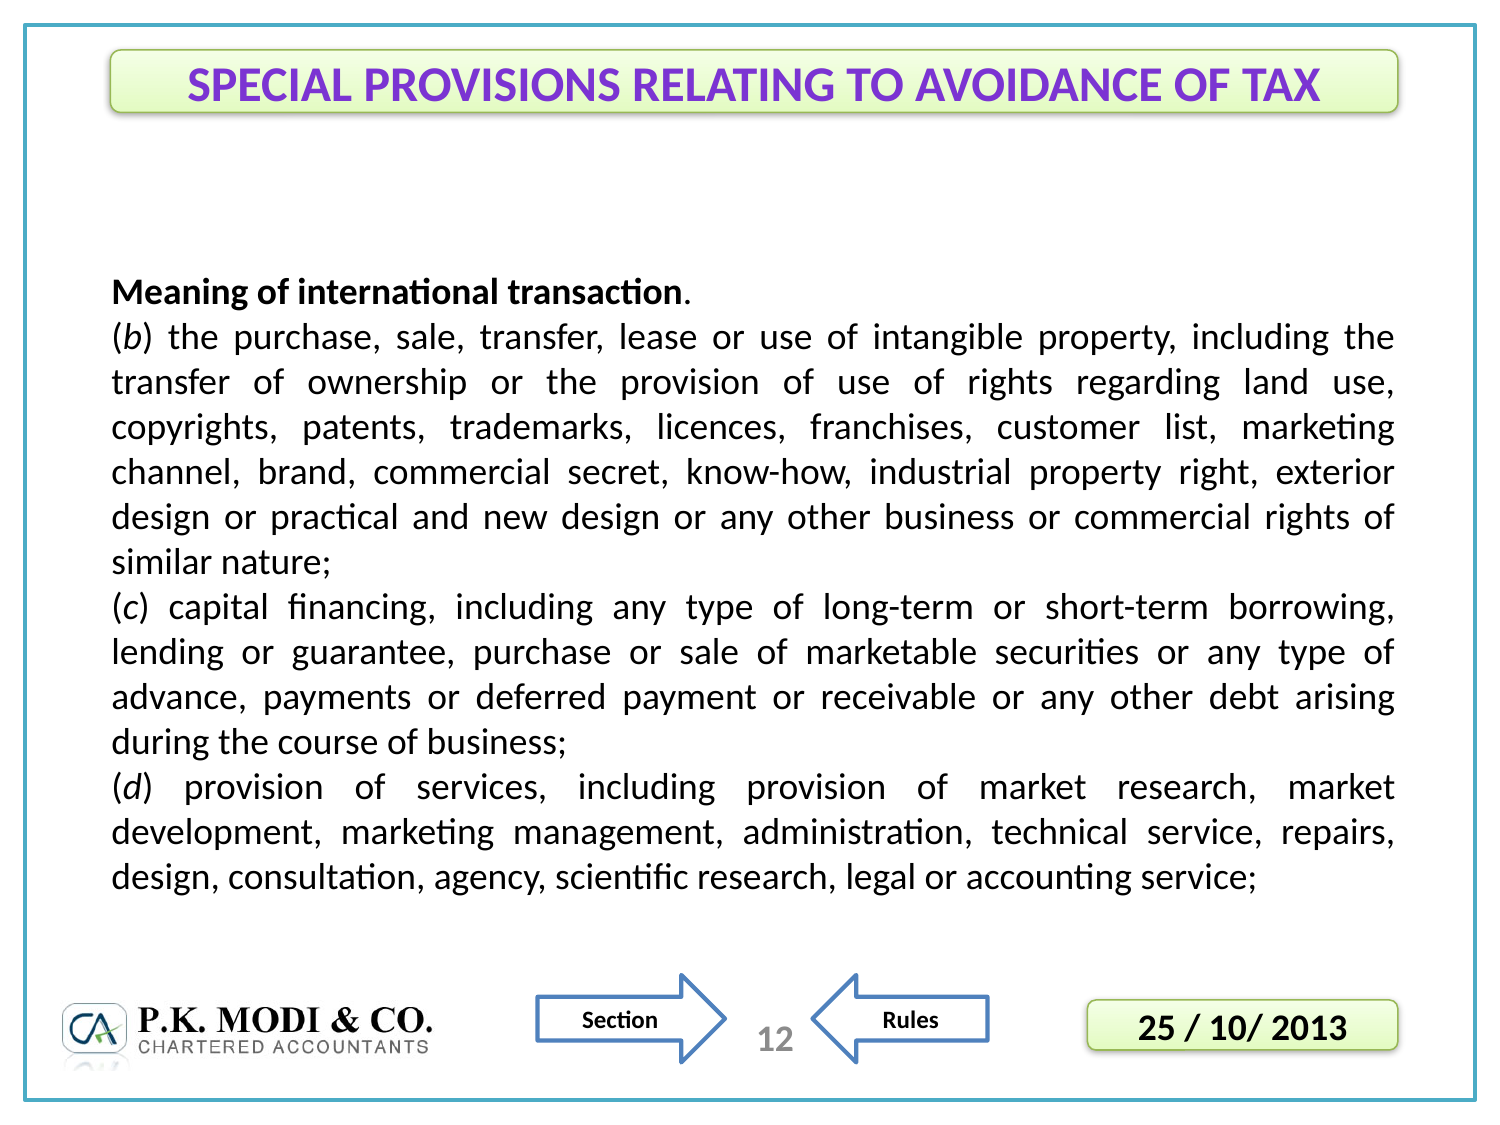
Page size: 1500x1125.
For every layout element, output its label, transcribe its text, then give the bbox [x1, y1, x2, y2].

text_box Meaning of international transaction. (b) the purchase, sale, transfer, lease or use of intangible property, including the transfer of ownership or the provision of use of rights regarding land use, copyrights, patents, trademarks, licences, franchises, customer list, marketing channel, brand, commercial secret, know-how, industrial property right, exterior design or practical and new design or any other business or commercial rights of similar nature; (c) capital financing, including any type of long-term or short-term borrowing, lending or guarantee, purchase or sale of marketable securities or any type of advance, payments or deferred payment or receivable or any other debt arising during the course of business; (d) provision of services, including provision of market research, market development, marketing management, administration, technical service, repairs, design, consultation, agency, scientific research, legal or accounting service; [96, 259, 1412, 949]
text_box [23, 23, 1477, 1102]
text_box Section [535, 973, 728, 1065]
text_box 25 / 10/ 2013 [1086, 999, 1399, 1051]
text_box SPECIAL PROVISIONS RELATING TO AVOIDANCE OF TAX [109, 49, 1399, 114]
picture [49, 987, 440, 1072]
slide_number 12 [600, 1006, 950, 1067]
text_box Rules [810, 973, 990, 1065]
